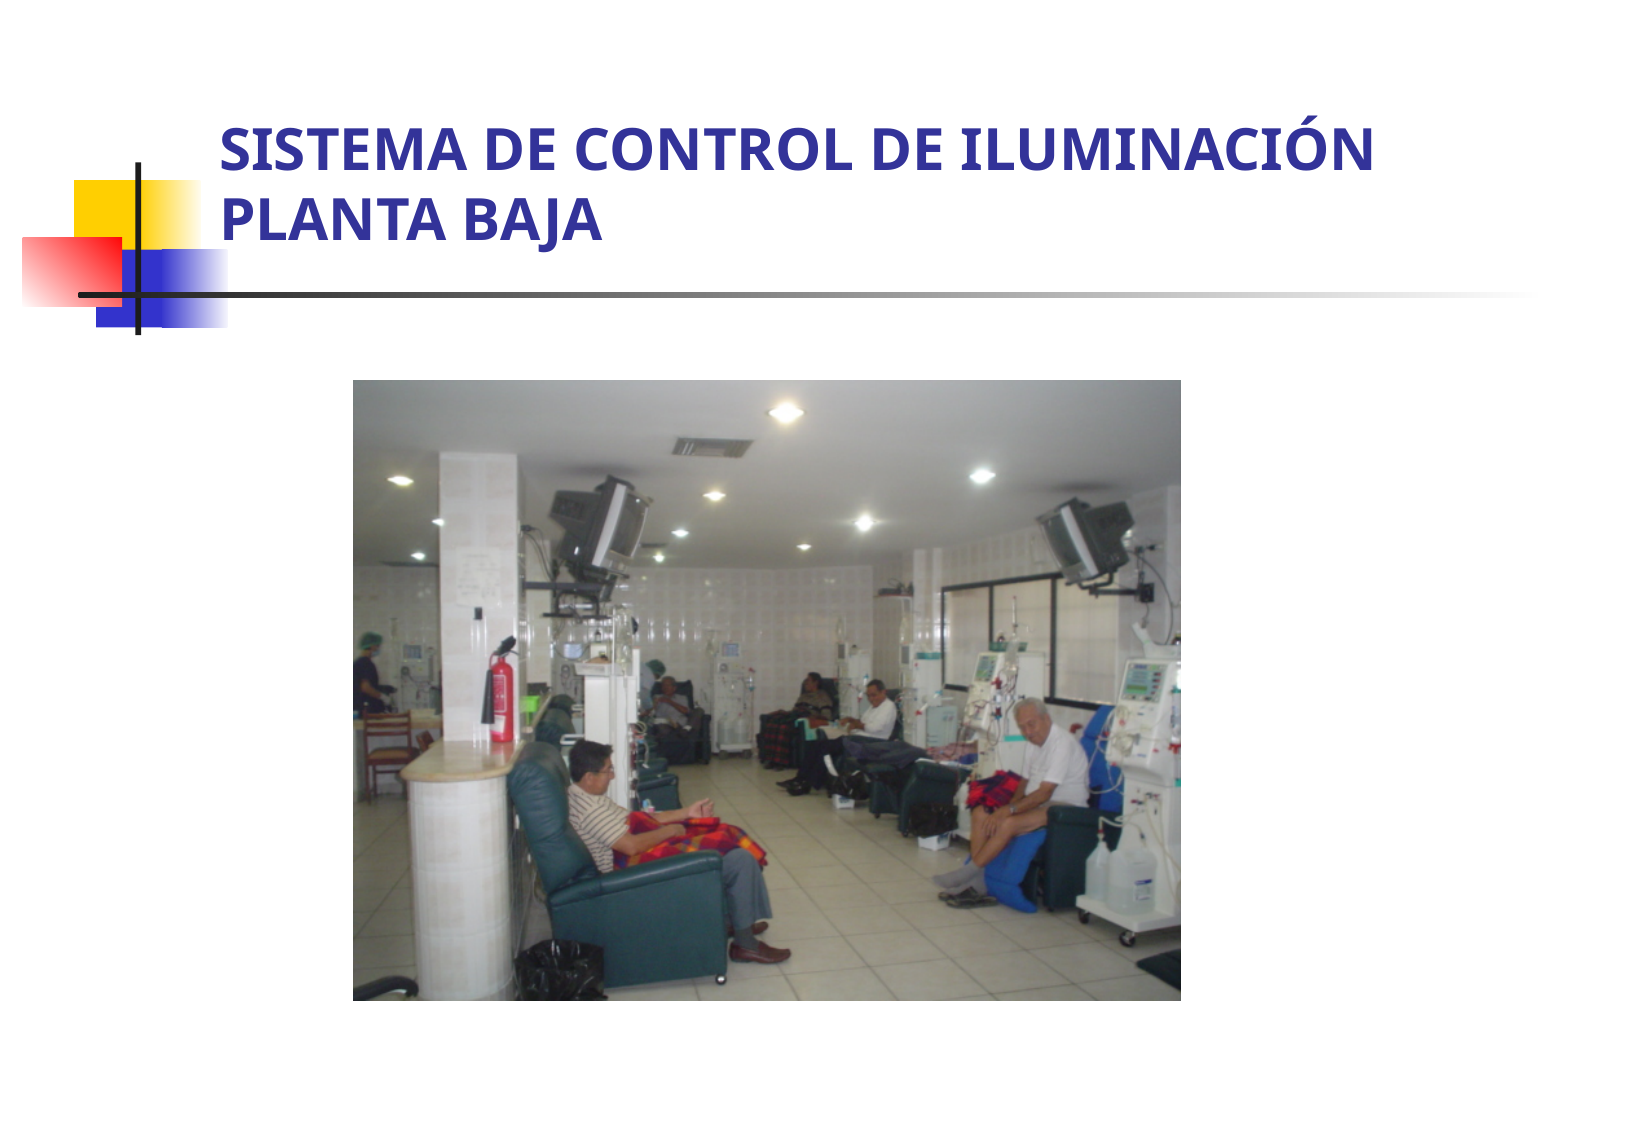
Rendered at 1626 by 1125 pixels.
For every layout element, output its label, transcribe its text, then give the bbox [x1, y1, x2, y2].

title SISTEMA DE CONTROL DE ILUMINACIÓN PLANTA BAJA [204, 144, 1590, 260]
picture [353, 380, 1181, 1002]
